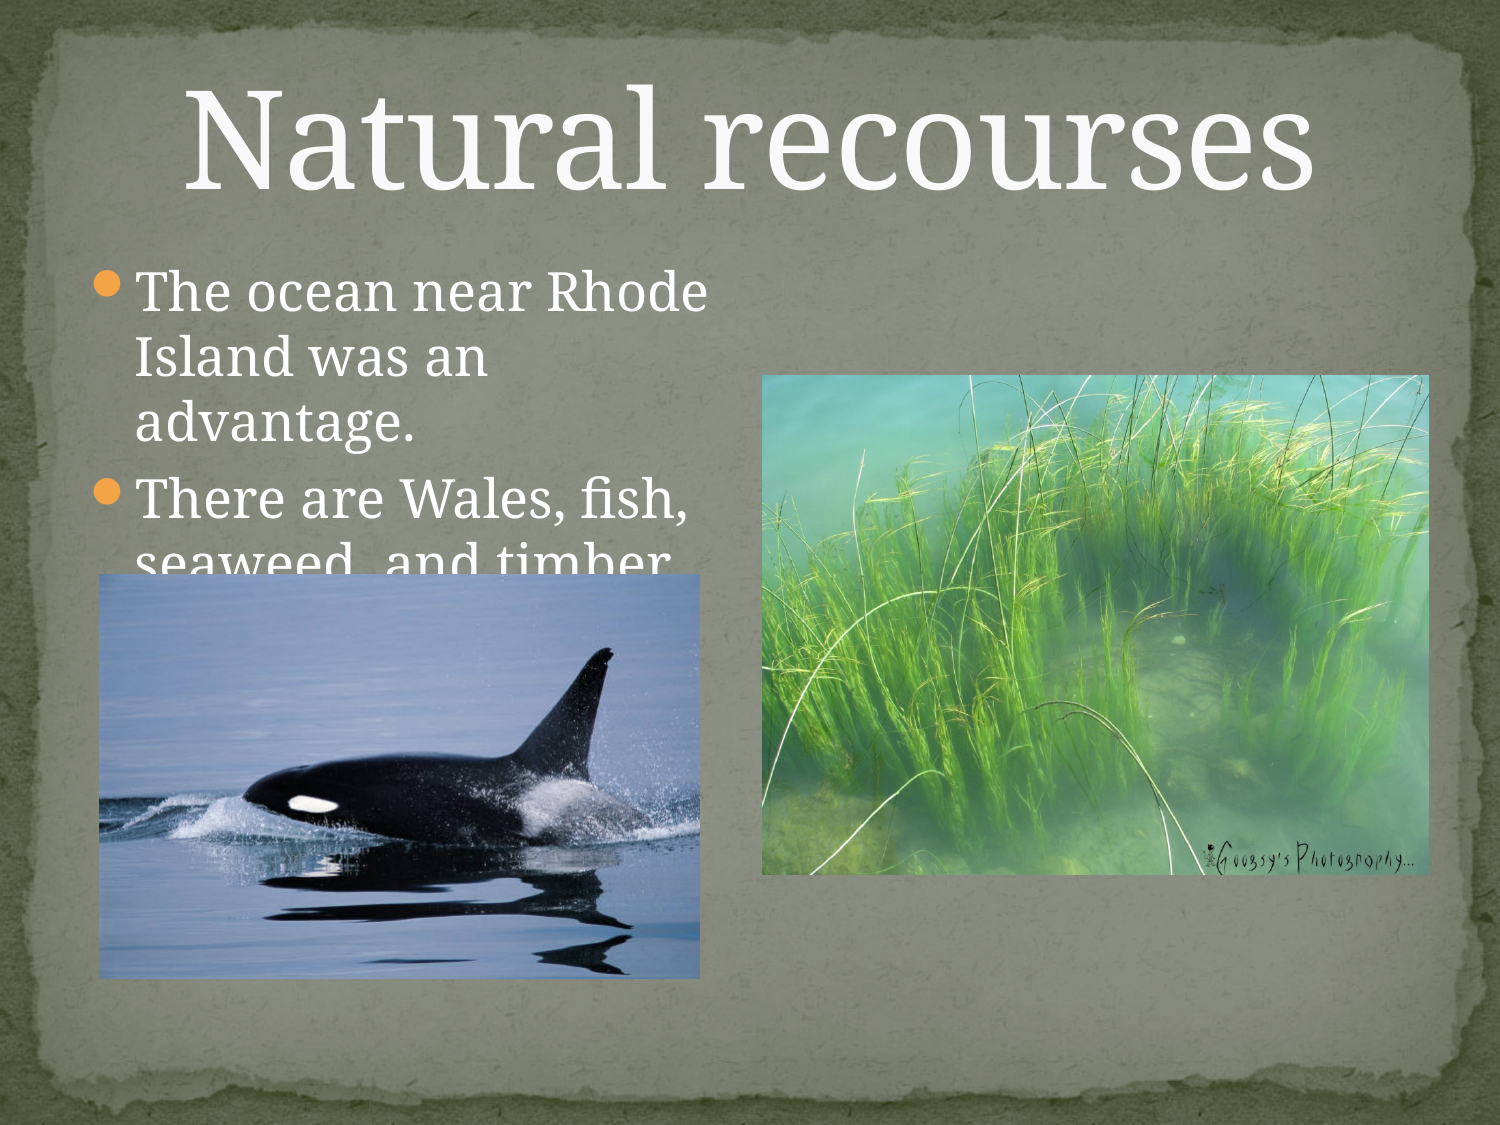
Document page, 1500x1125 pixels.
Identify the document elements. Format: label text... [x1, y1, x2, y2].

title Natural recourses [74, 24, 1425, 225]
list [765, 378, 1428, 873]
picture [99, 574, 700, 979]
list The ocean near Rhode Island was an advantage. There are Wales, fish, seaweed, and timber. [75, 249, 741, 1000]
